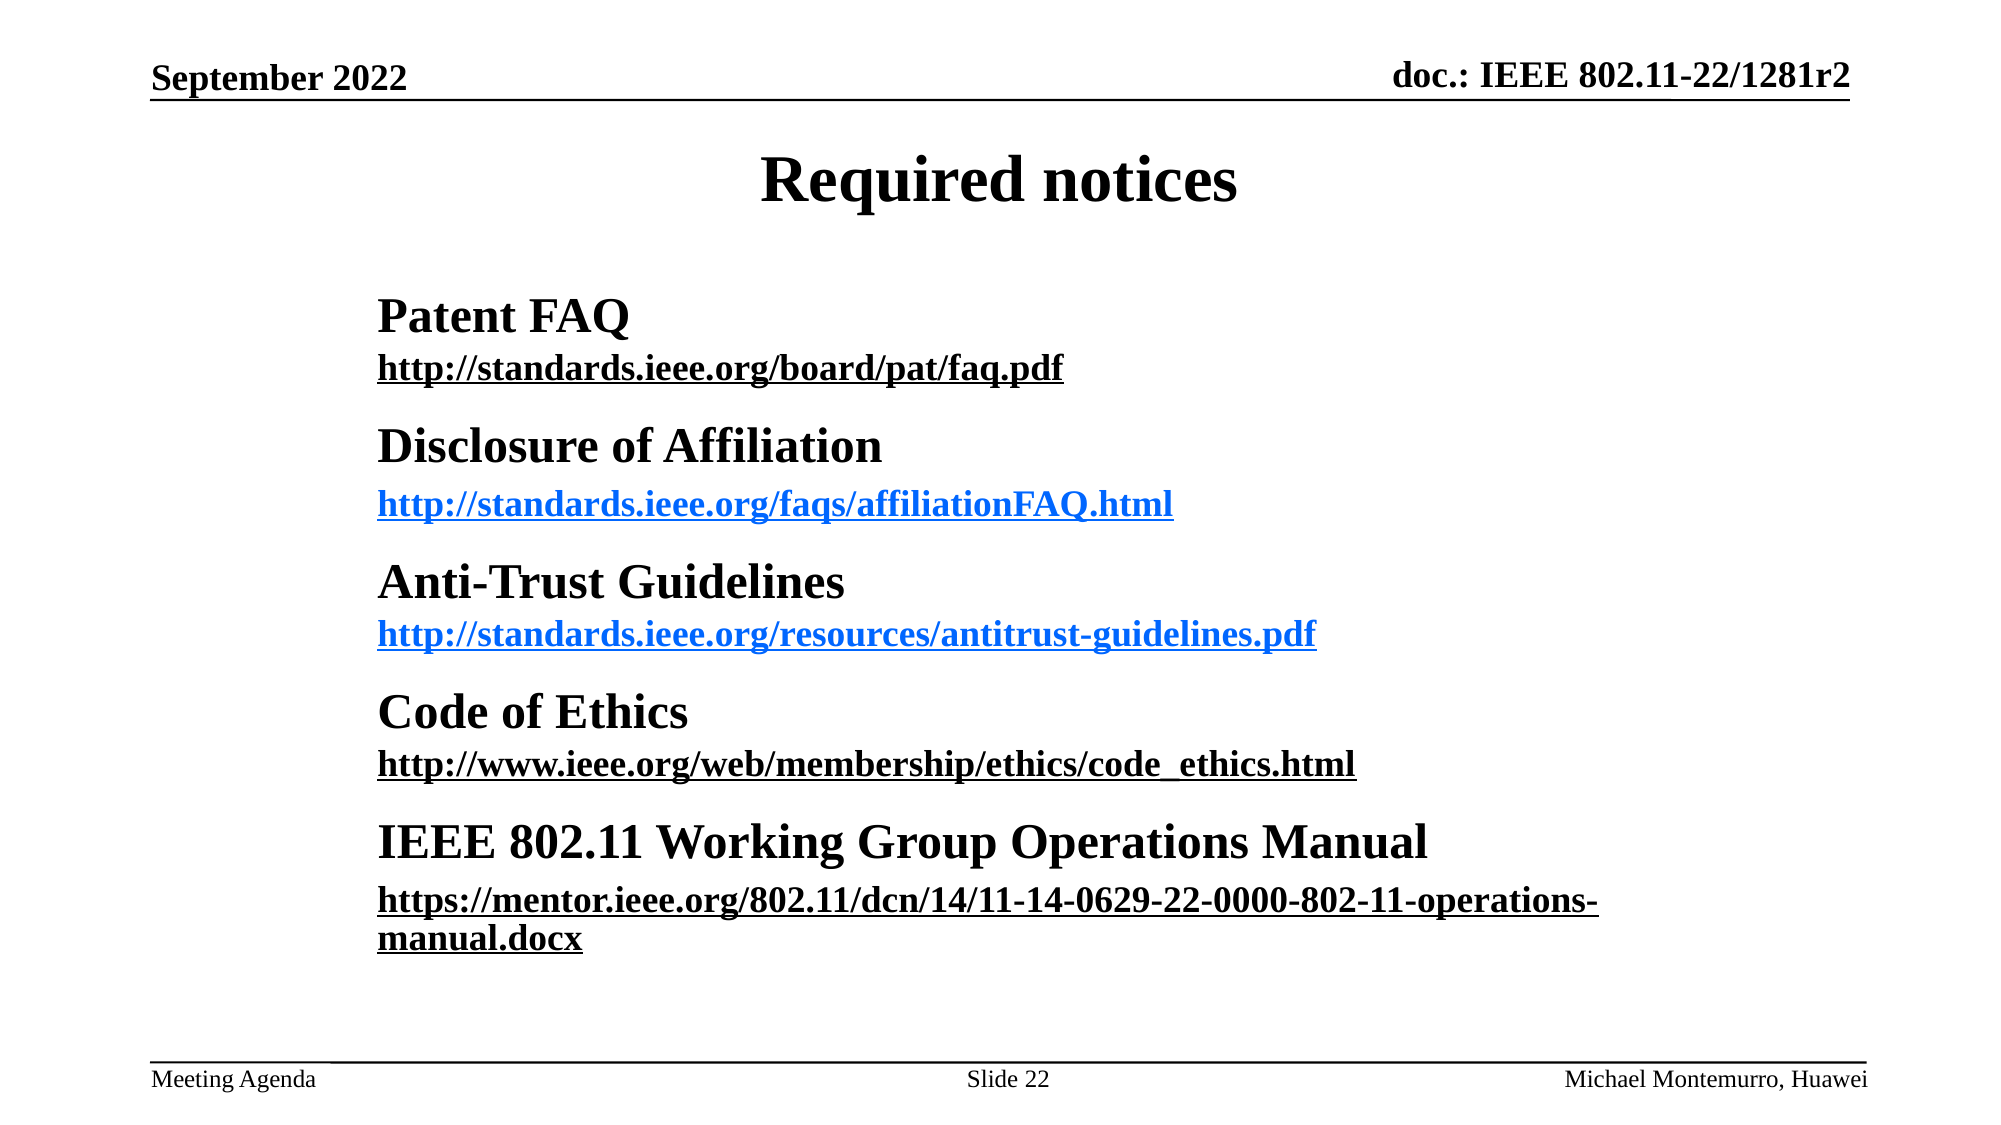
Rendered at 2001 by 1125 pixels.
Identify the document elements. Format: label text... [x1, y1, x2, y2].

text_box Patent FAQ http://standards.ieee.org/board/pat/faq.pdf Disclosure of Affiliation http://standards.ieee.org/faqs/affiliationFAQ.html Anti-Trust Guidelines http://standards.ieee.org/resources/antitrust-guidelines.pdf Code of Ethics http://www.ieee.org/web/membership/ethics/code_ethics.html IEEE 802.11 Working Group Operations Manual https://mentor.ieee.org/802.11/dcn/14/11-14-0629-22-0000-802-11-operations-manual.docx [362, 275, 1638, 1050]
slide_number Slide 22 [964, 1061, 1053, 1093]
footer Michael Montemurro, Huawei [1266, 1061, 1869, 1093]
text_box Required notices [362, 87, 1638, 263]
